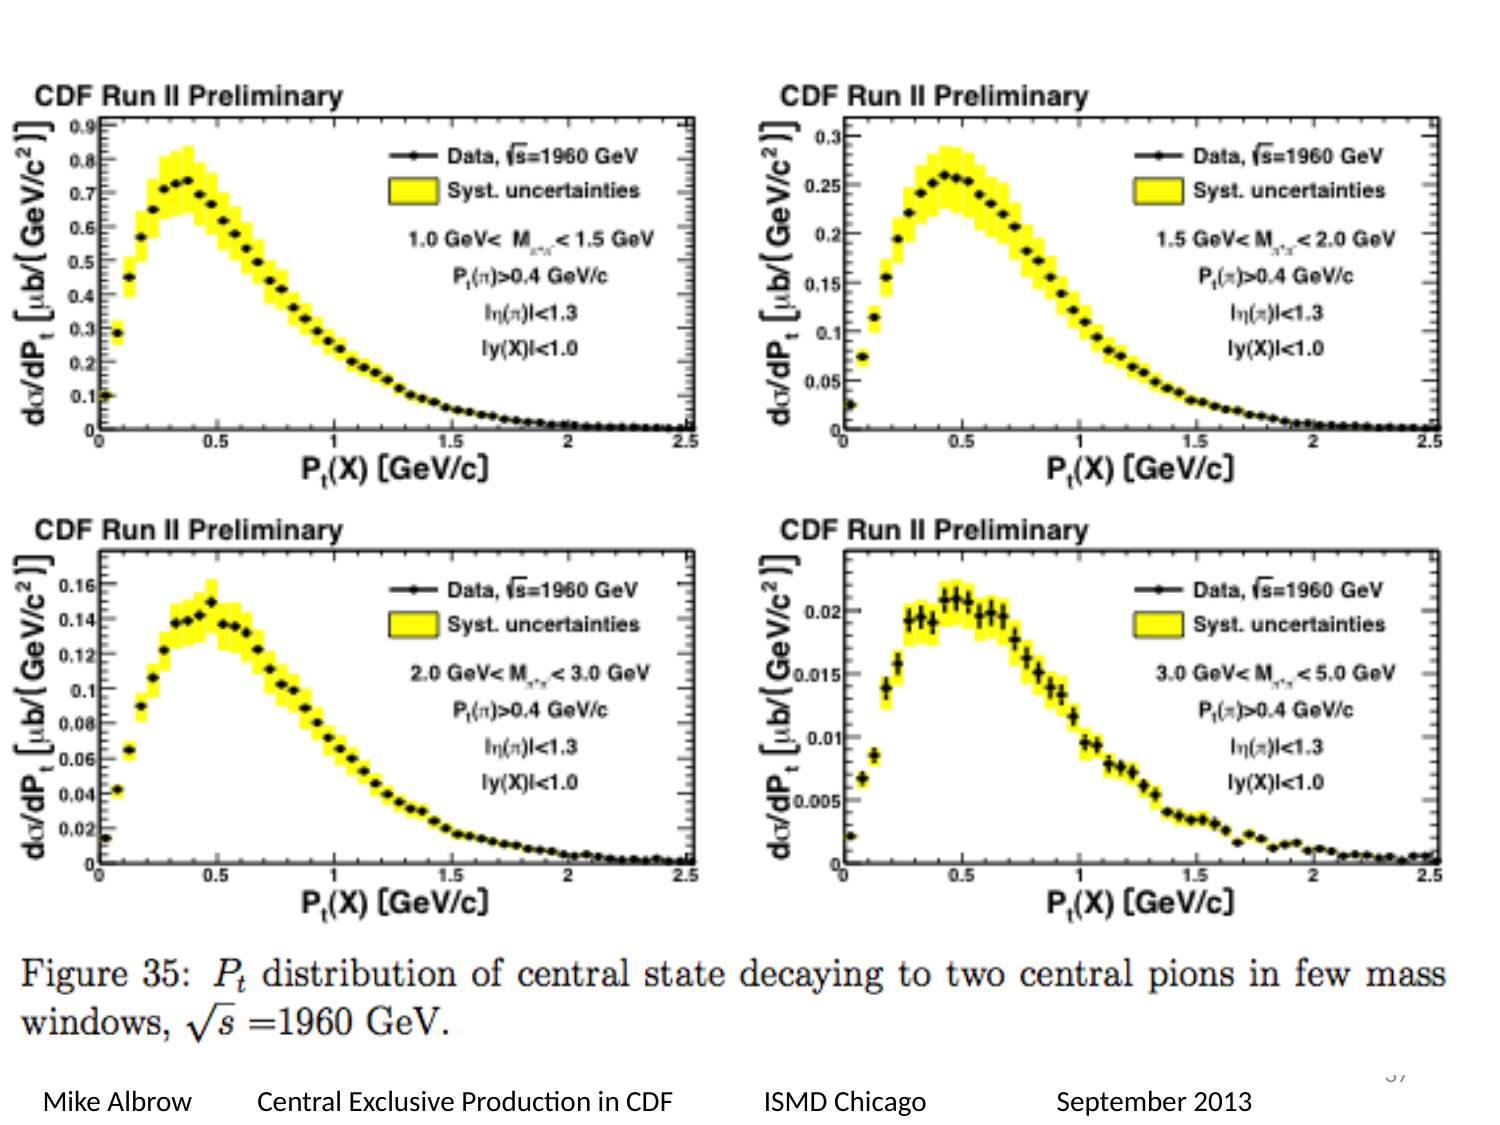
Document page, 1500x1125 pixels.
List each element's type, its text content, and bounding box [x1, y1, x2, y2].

slide_number 37 [1074, 1083, 1425, 1103]
picture [0, 67, 1491, 1075]
